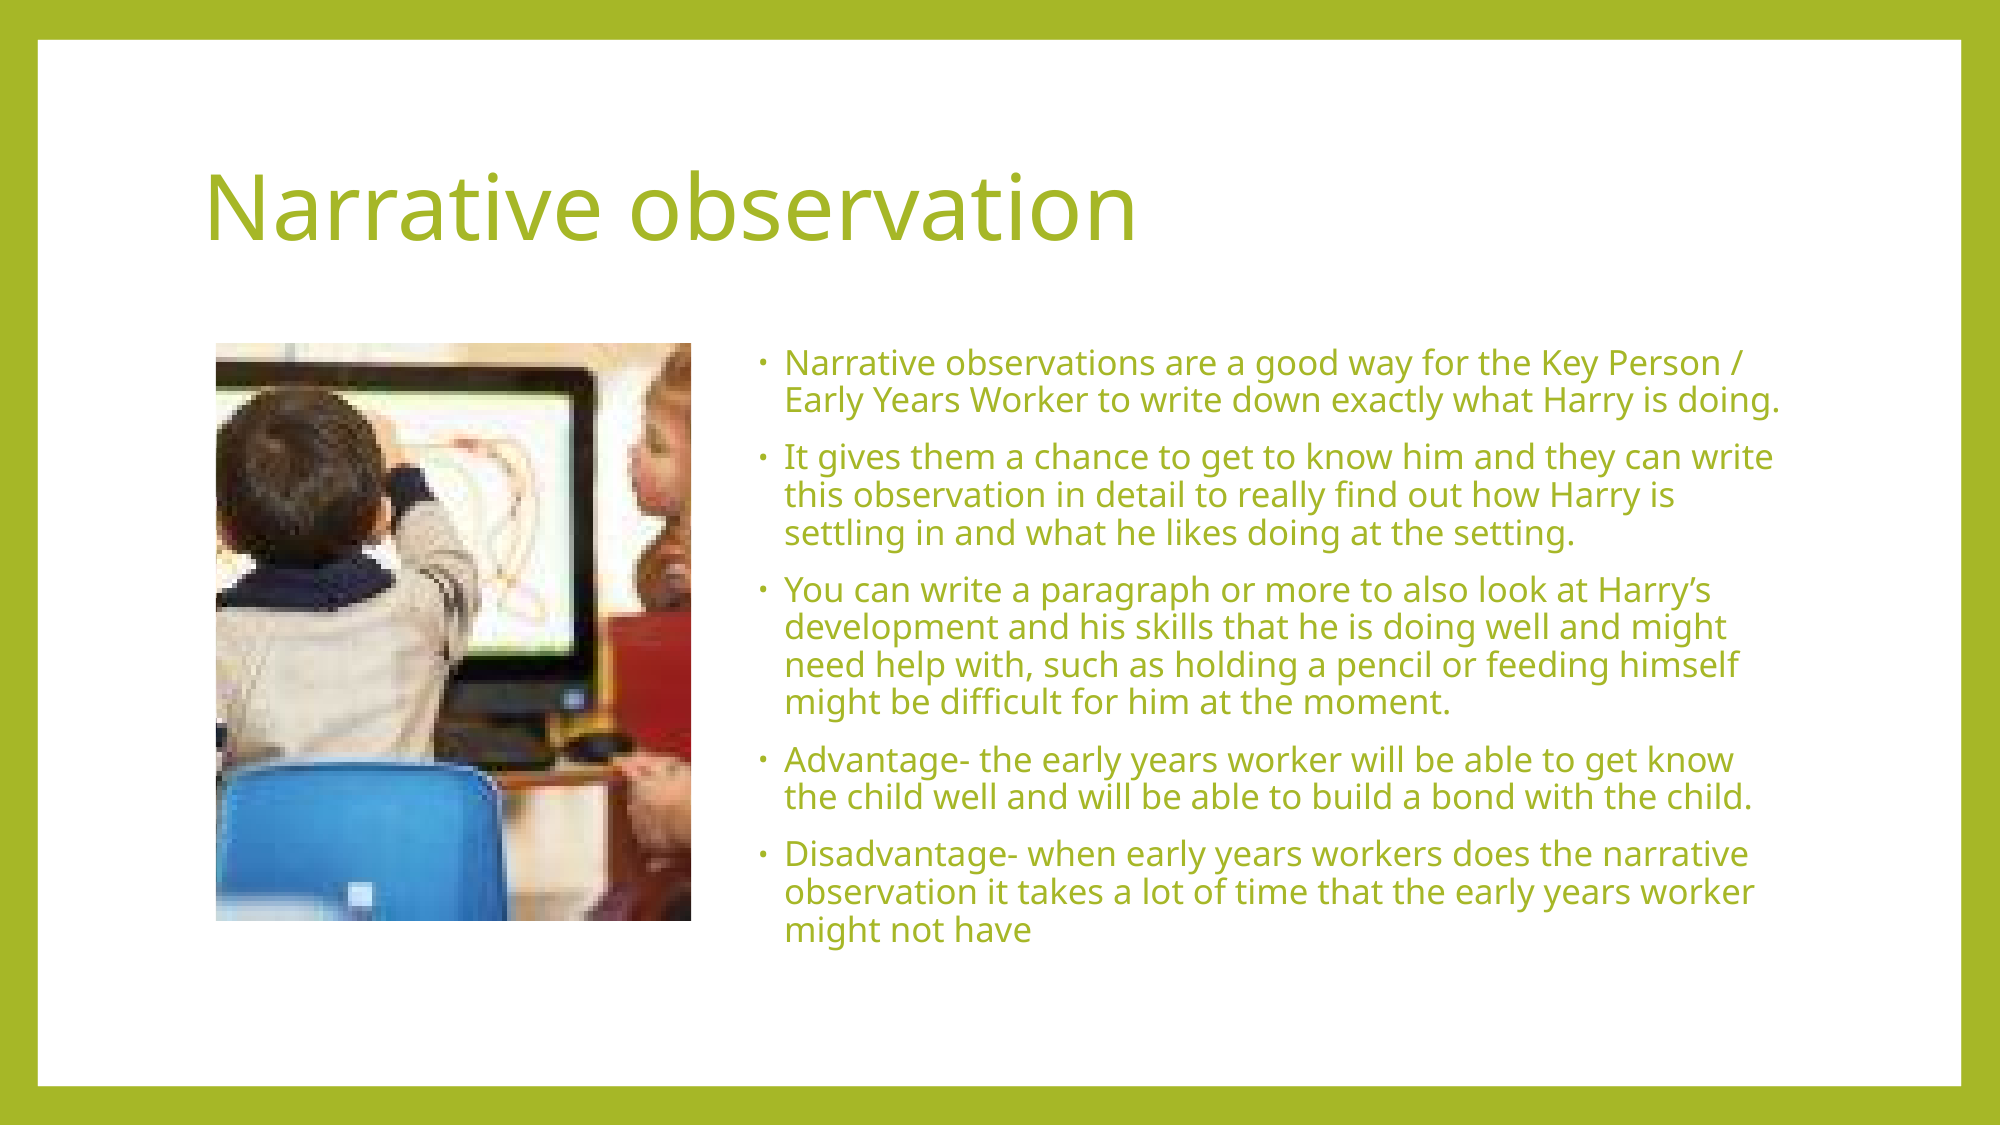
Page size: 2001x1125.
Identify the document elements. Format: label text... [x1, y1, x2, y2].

text_box [36, 38, 1963, 1088]
title Narrative observation [187, 99, 1808, 323]
picture [215, 343, 692, 922]
list Narrative observations are a good way for the Key Person / Early Years Worker to write down exactly what Harry is doing. It gives them a chance to get to know him and they can write this observation in detail to really find out how Harry is settling in and what he likes doing at the setting. You can write a paragraph or more to also look at Harry’s development and his skills that he is doing well and might need help with, such as holding a pencil or feeding himself might be difficult for him at the moment. Advantage- the early years worker will be able to get know the child well and will be able to build a bond with the child. Disadvantage- when early years workers does the narrative observation it takes a lot of time that the early years worker might not have [736, 337, 1808, 1000]
